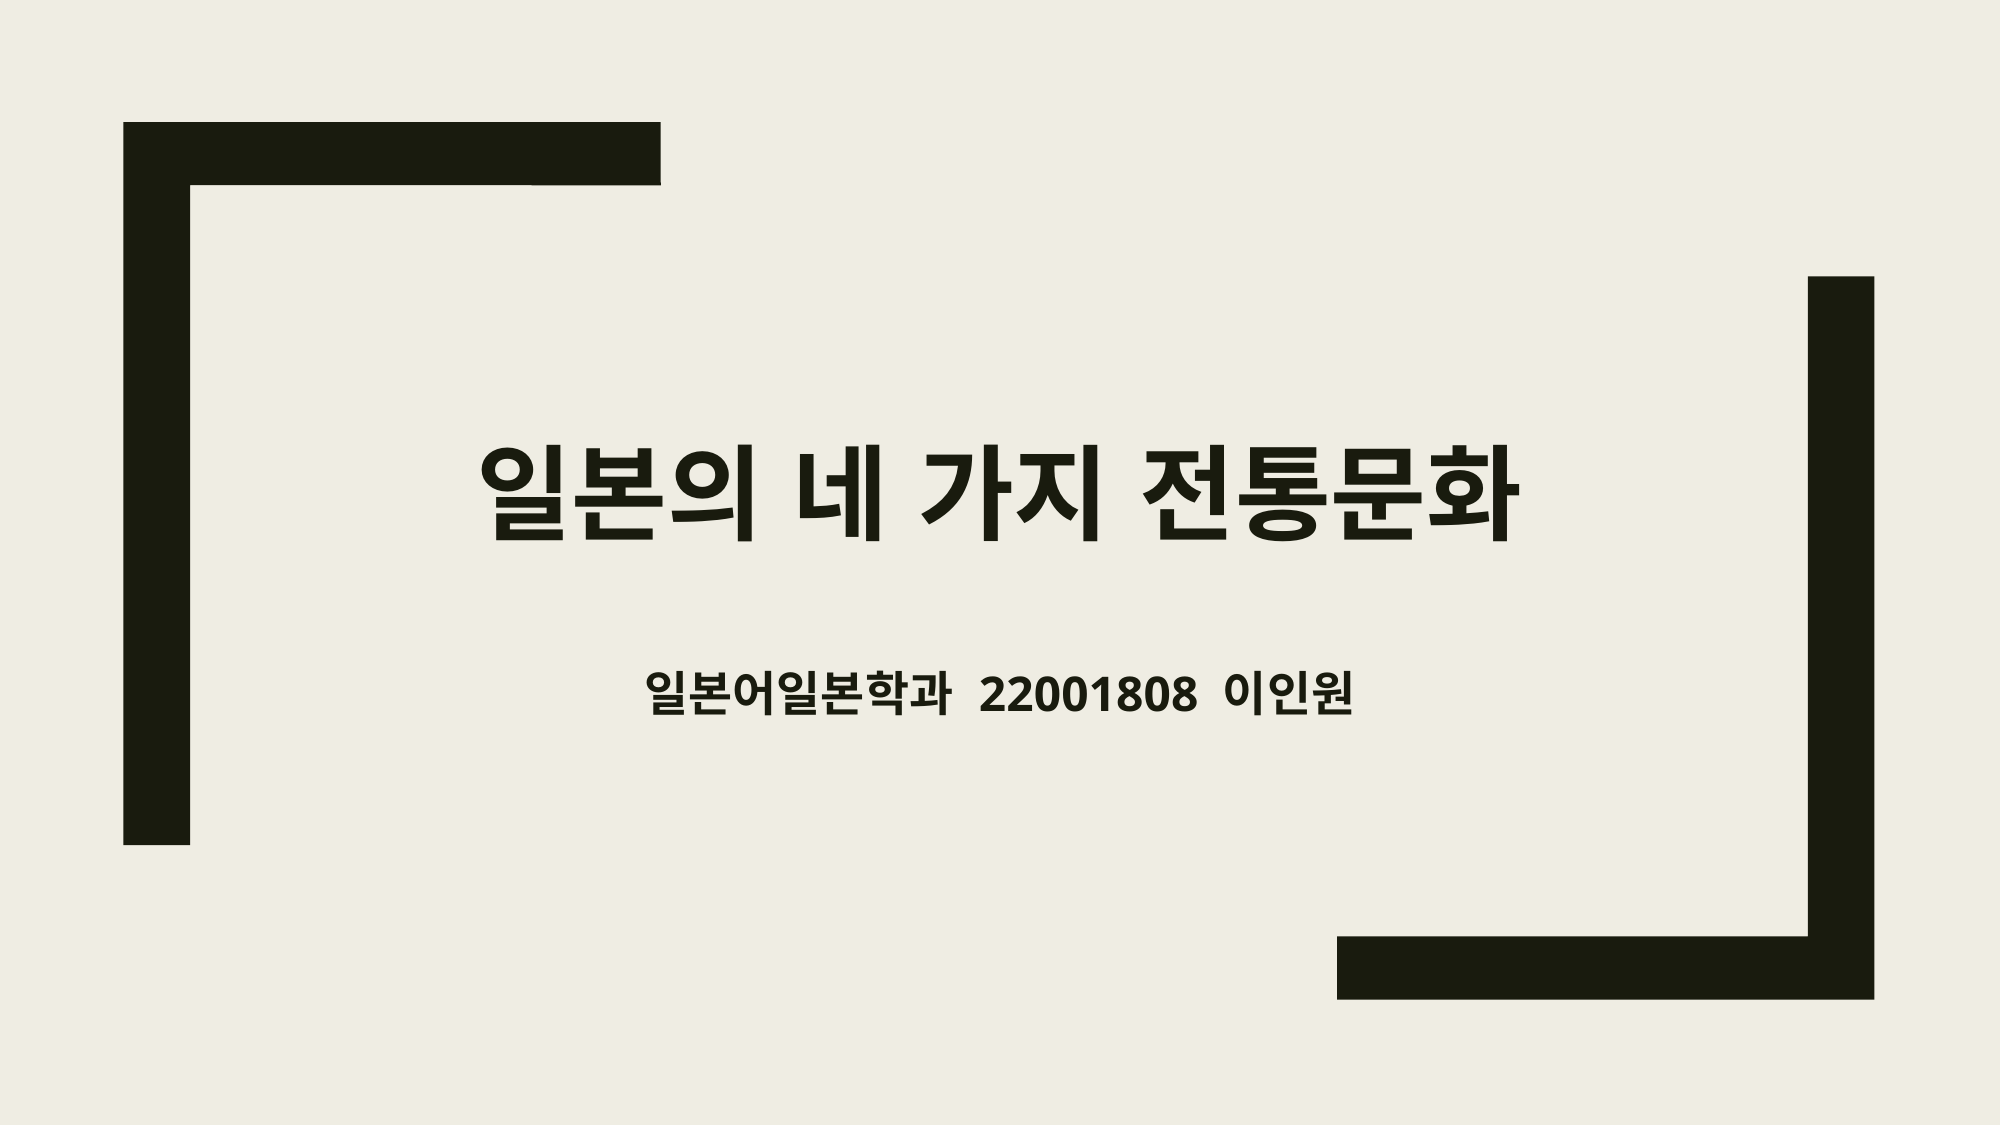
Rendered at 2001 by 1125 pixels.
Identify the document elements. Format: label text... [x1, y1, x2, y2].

subtitle 일본어일본학과 22001808 이인원 [439, 649, 1561, 828]
title 일본의 네 가지 전통문화 [314, 218, 1686, 563]
